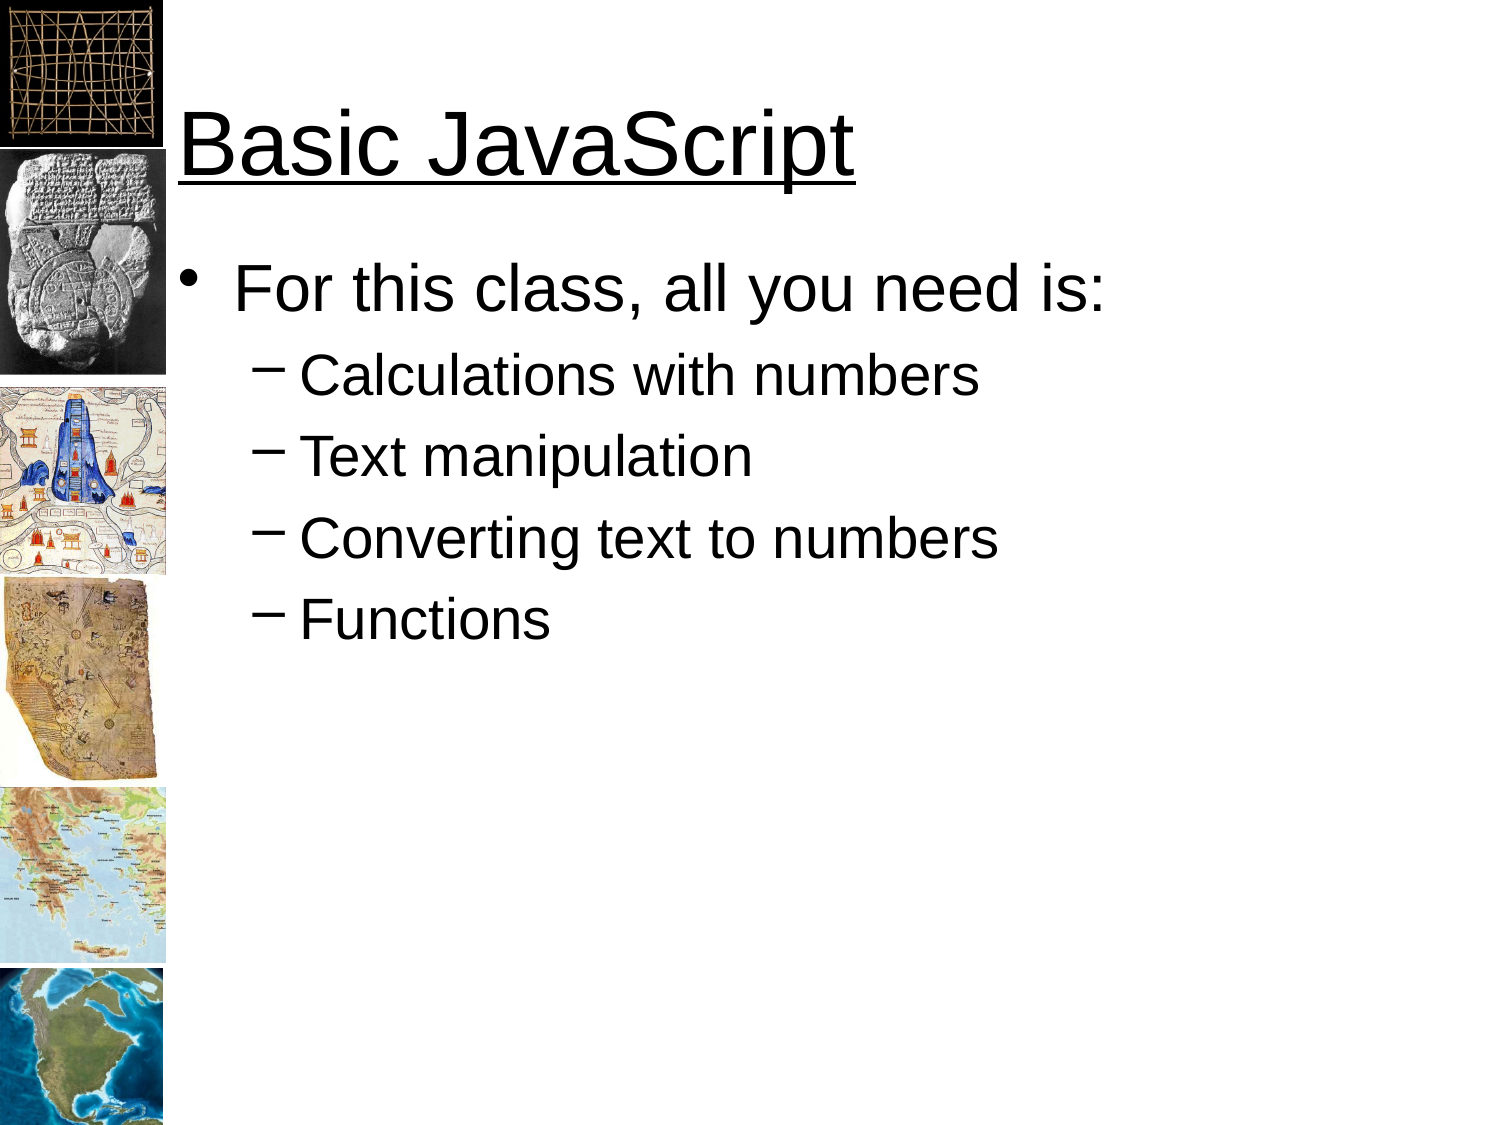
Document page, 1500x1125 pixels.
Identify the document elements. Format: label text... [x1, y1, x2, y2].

picture [0, 0, 163, 147]
picture [0, 149, 166, 375]
title Basic JavaScript [162, 45, 1500, 233]
picture [0, 968, 162, 1125]
list For this class, all you need is: Calculations with numbers Text manipulation Converting text to numbers Functions [162, 237, 1500, 1125]
picture [0, 387, 162, 963]
